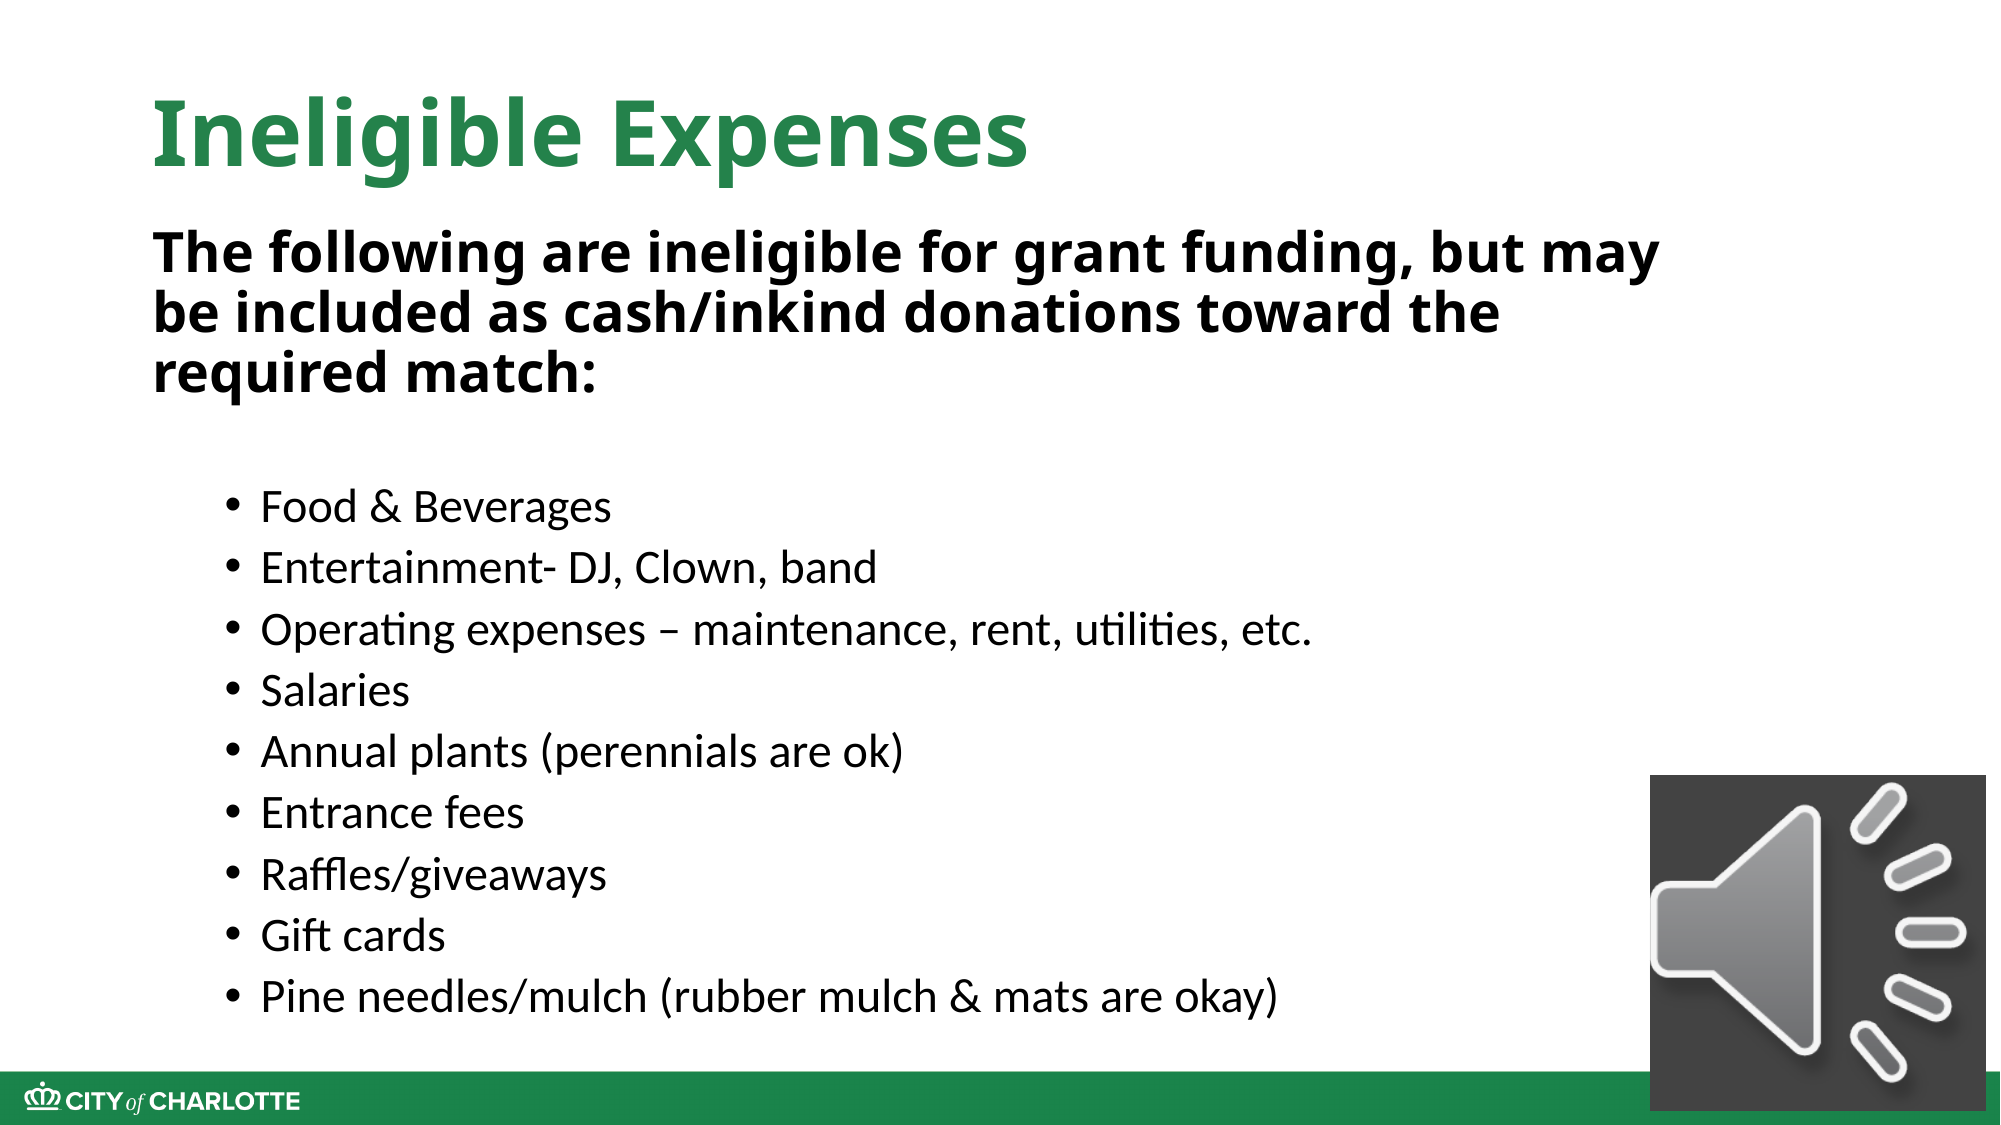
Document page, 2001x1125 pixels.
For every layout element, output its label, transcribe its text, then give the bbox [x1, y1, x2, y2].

title Ineligible Expenses [137, 28, 1863, 246]
list The following are ineligible for grant funding, but may be included as cash/inkind donations toward the required match: Food & Beverages Entertainment- DJ, Clown, band Operating expenses – maintenance, rent, utilities, etc. Salaries Annual plants (perennials are ok) Entrance fees Raffles/giveaways Gift cards Pine needles/mulch (rubber mulch & mats are okay) [137, 217, 1730, 1032]
slide_number 8 [1468, 1075, 1982, 1125]
picture [0, 0, 2000, 1125]
